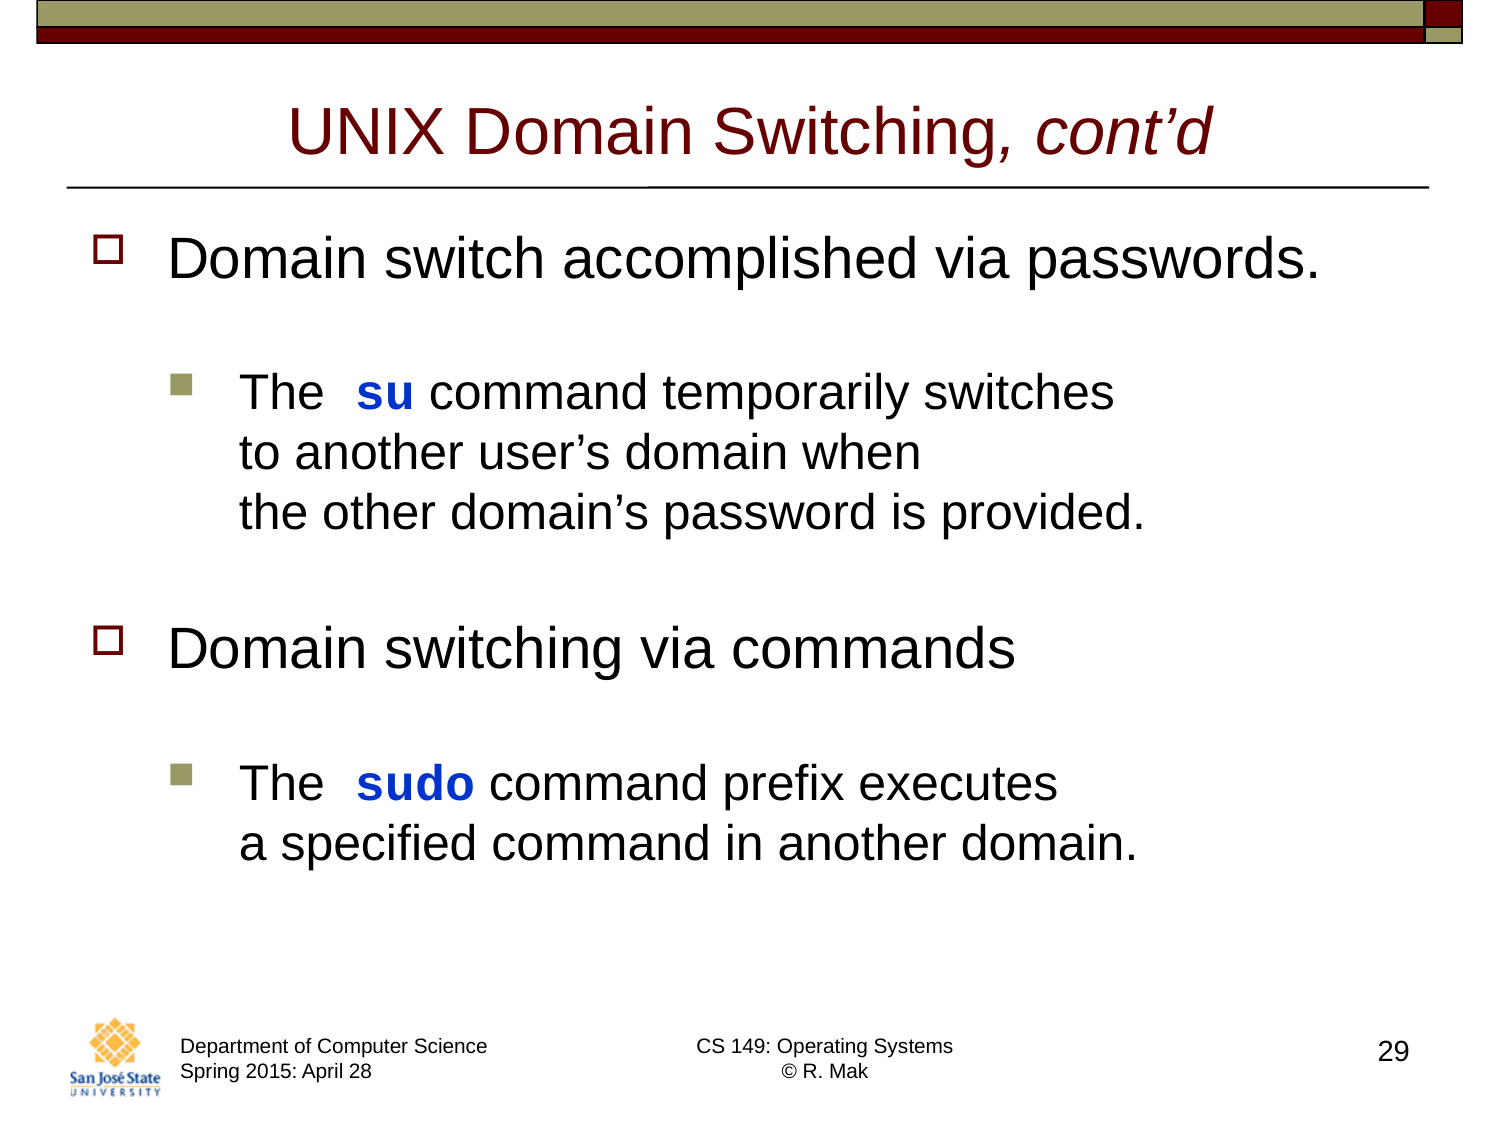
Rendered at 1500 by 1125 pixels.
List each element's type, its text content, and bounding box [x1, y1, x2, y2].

slide_number 29 [1112, 1025, 1425, 1100]
picture [60, 1012, 166, 1112]
footer CS 149: Operating Systems © R. Mak [554, 1025, 1096, 1100]
title UNIX Domain Switching, cont’d [75, 67, 1425, 175]
list Domain switch accomplished via passwords. The su command temporarily switches to another user’s domain when the other domain’s password is provided. Domain switching via commands The sudo command prefix executes a specified command in another domain. [75, 212, 1425, 1006]
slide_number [165, 1025, 510, 1100]
